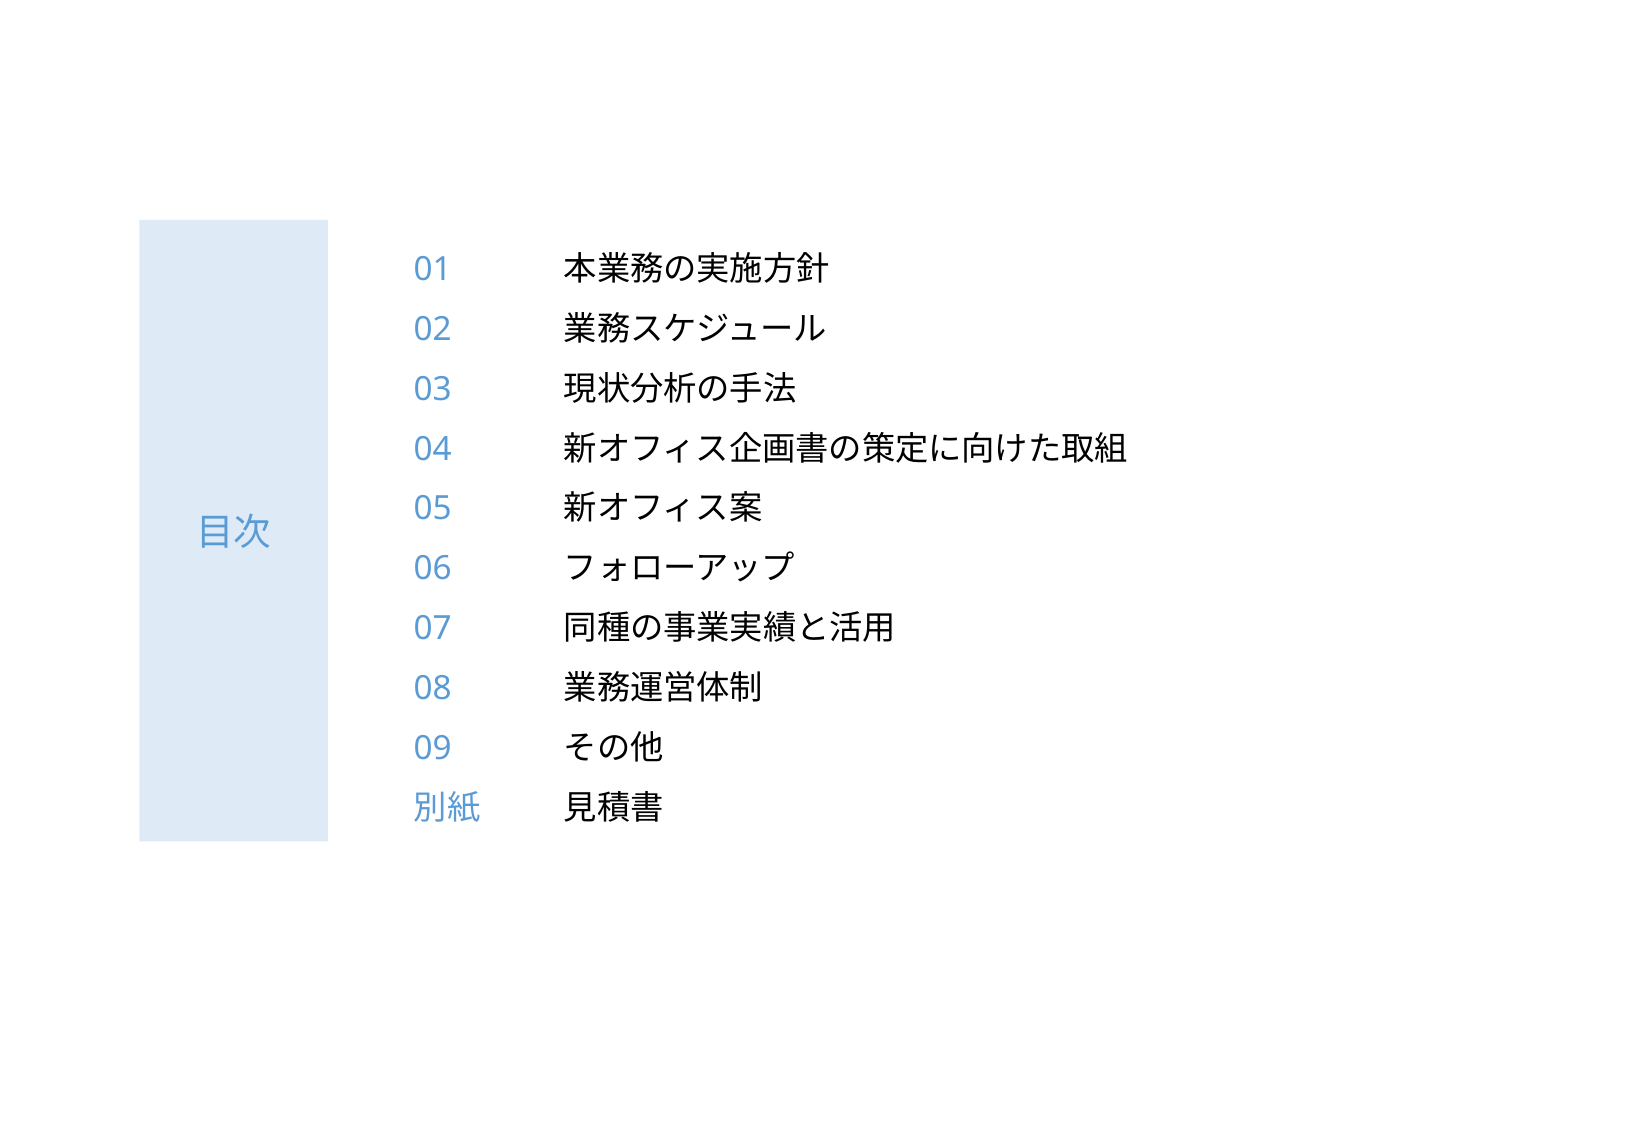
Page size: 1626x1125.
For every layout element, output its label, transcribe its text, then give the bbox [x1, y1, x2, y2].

text_box 01 本業務の実施方針 02 業務スケジュール 03 現状分析の手法 04 新オフィス企画書の策定に向けた取組 05 新オフィス案 06 フォローアップ 07 同種の事業実績と活用 08 業務運営体制 09 その他 別紙 見積書 [399, 219, 1279, 834]
text_box 目次 [138, 219, 329, 843]
